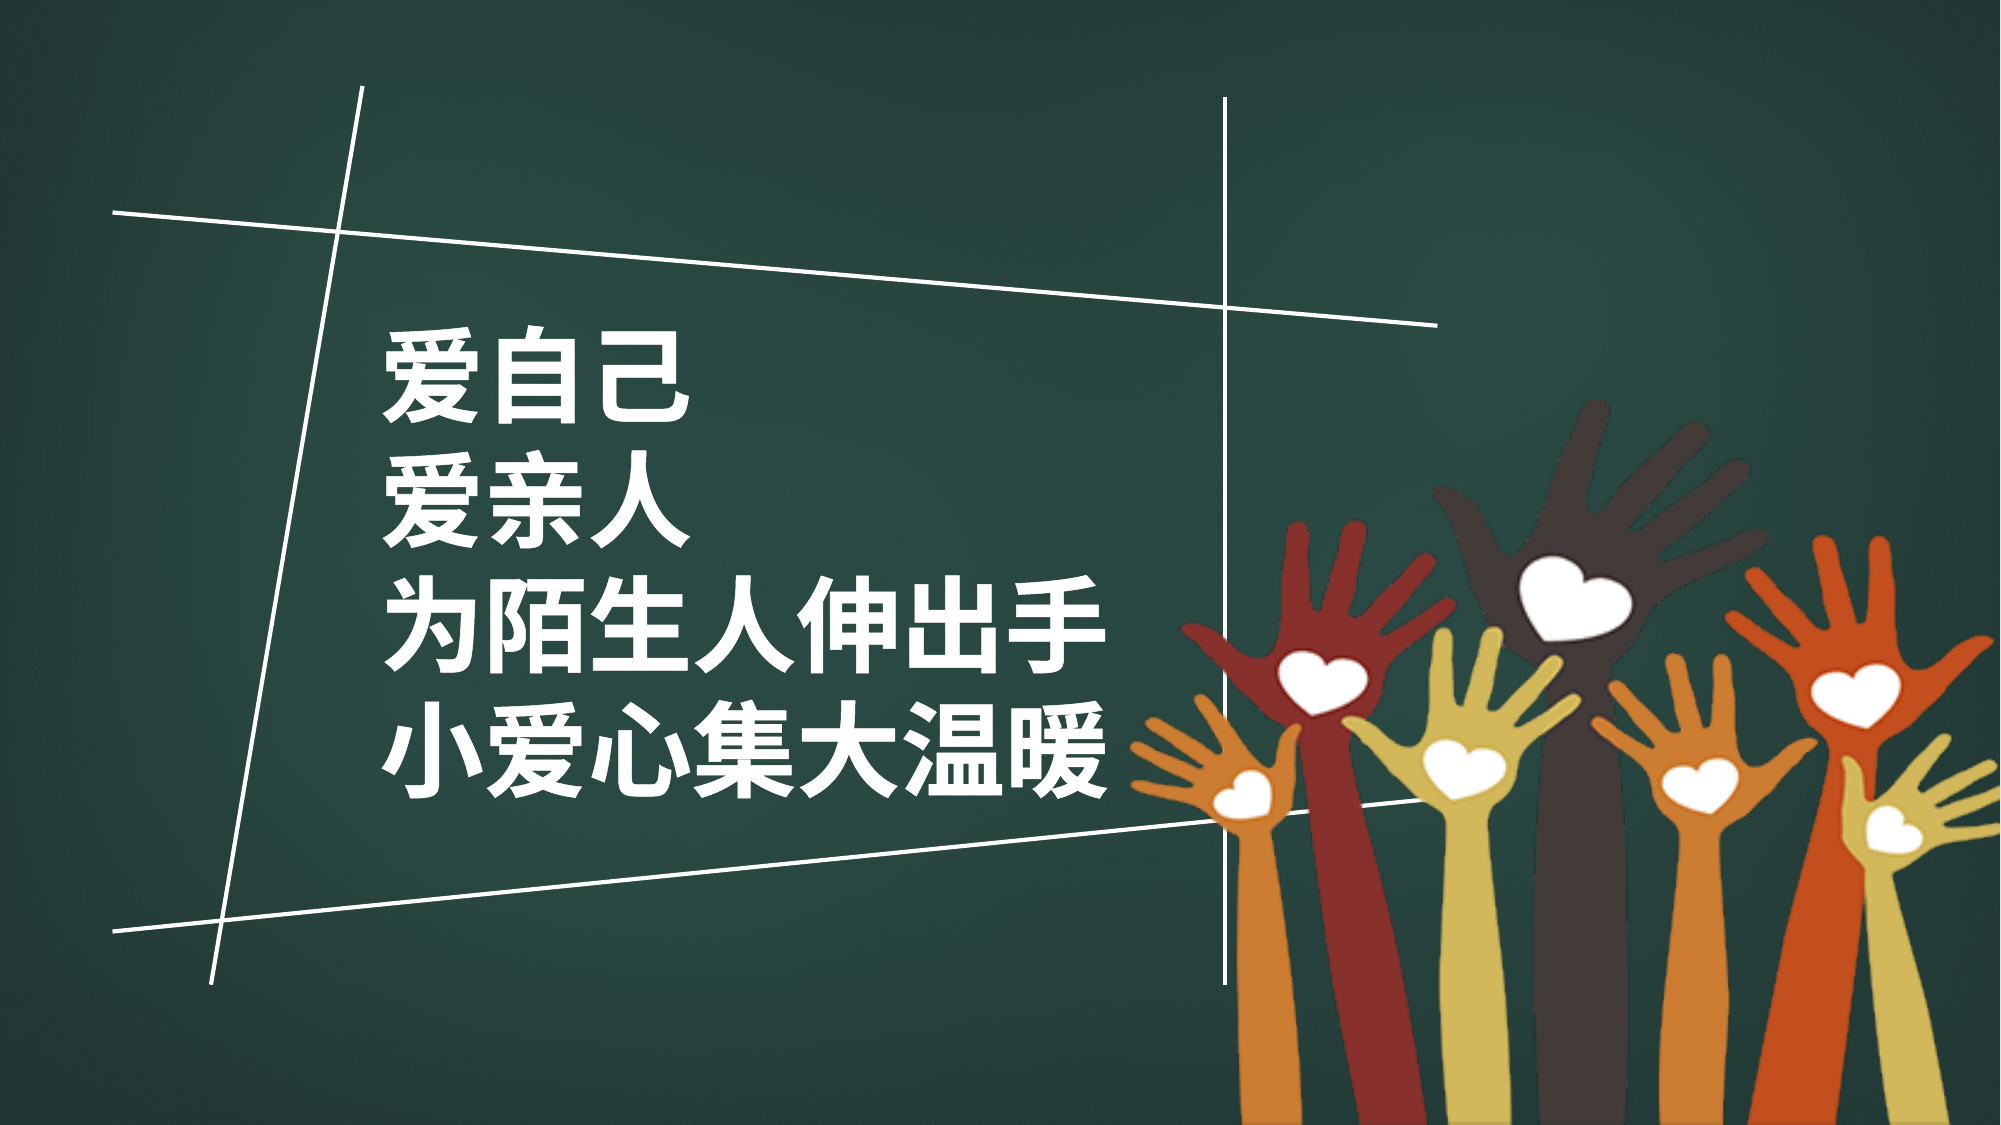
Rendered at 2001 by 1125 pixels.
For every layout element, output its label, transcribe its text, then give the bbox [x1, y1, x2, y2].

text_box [366, 212, 1220, 326]
text_box 爱自己 爱亲人 为陌生人伸出手 小爱心集大温暖 [366, 334, 1125, 792]
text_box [112, 212, 205, 326]
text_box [210, 85, 363, 985]
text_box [366, 794, 1125, 932]
picture [0, 0, 2001, 1125]
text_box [112, 794, 205, 932]
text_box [1229, 212, 1438, 326]
